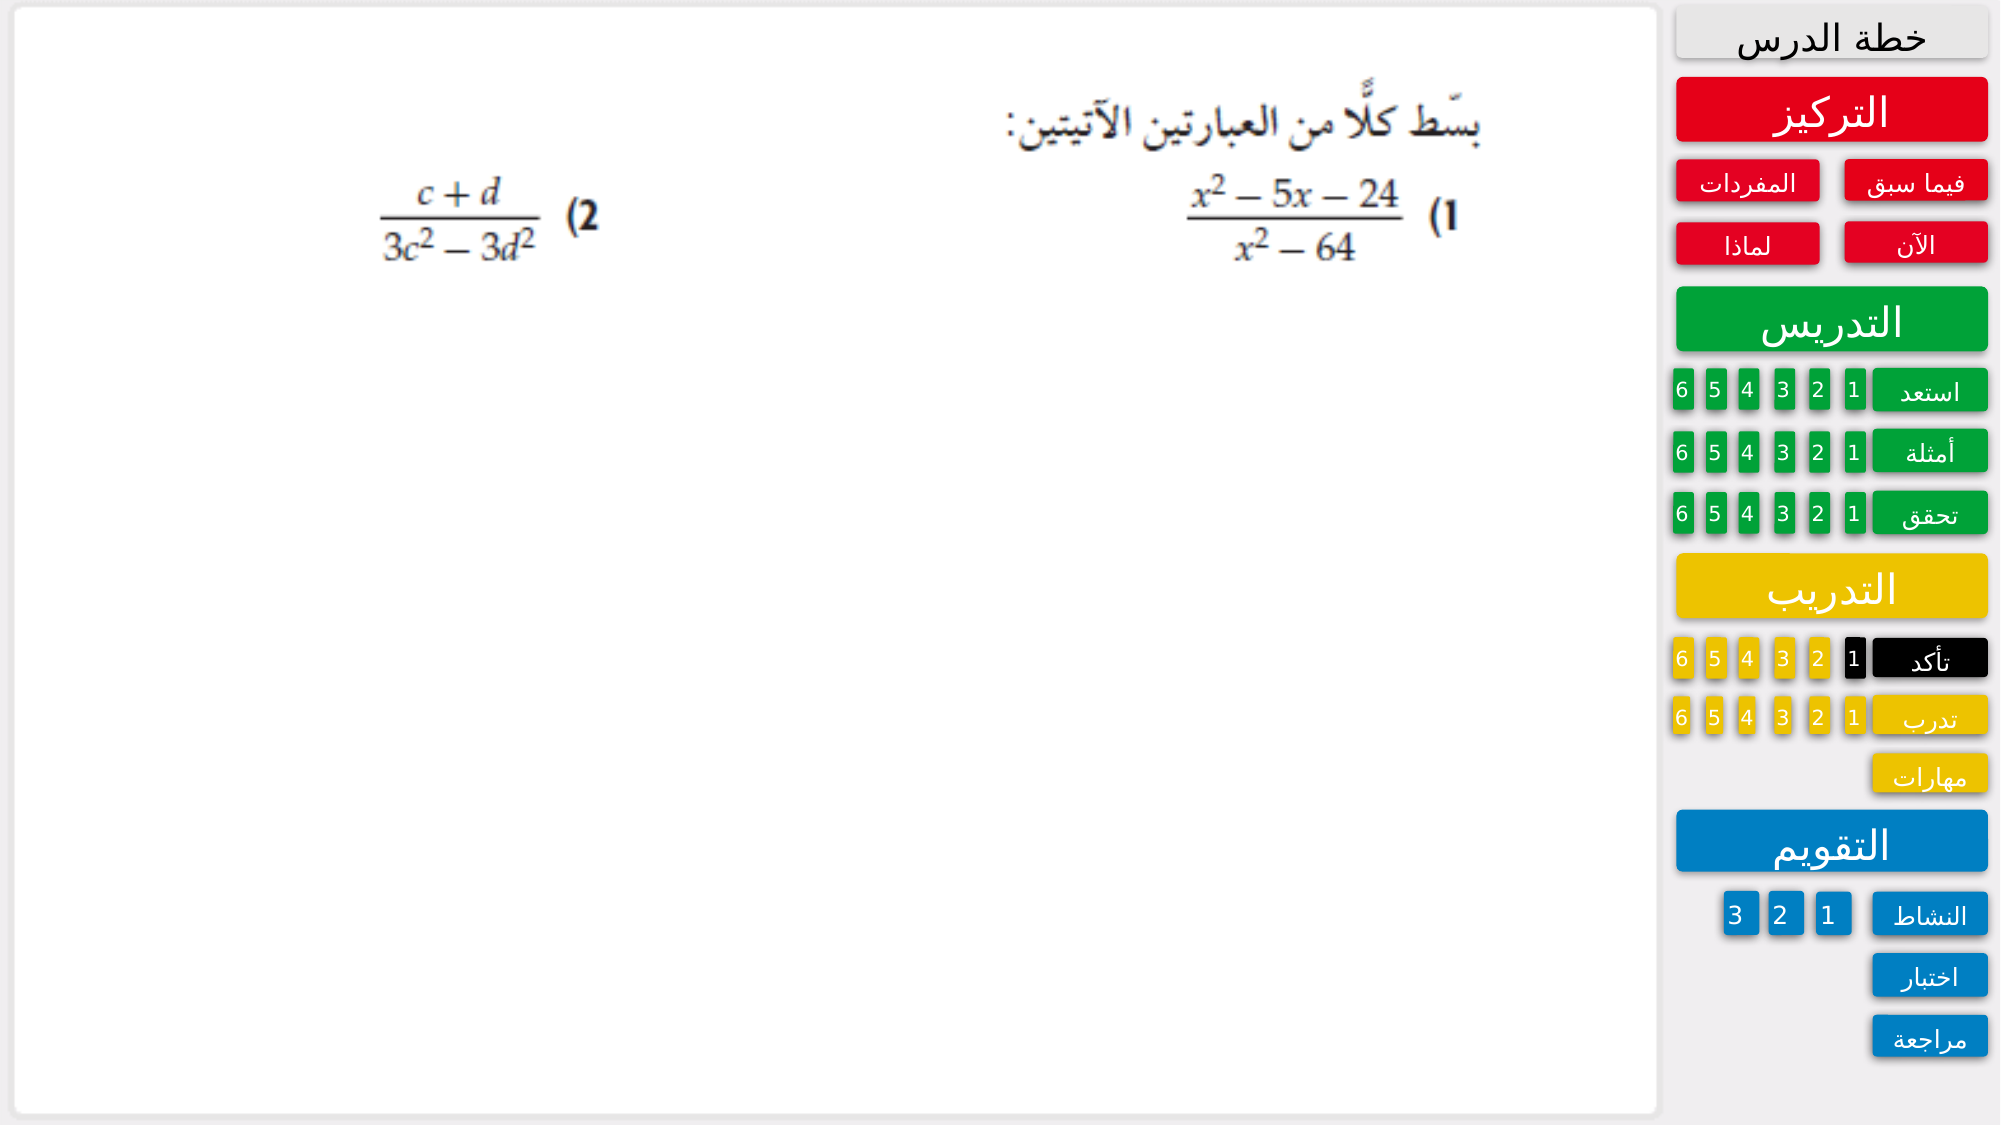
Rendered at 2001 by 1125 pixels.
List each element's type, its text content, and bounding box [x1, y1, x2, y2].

text_box التقويم [1675, 808, 1990, 873]
text_box المفردات [1676, 159, 1820, 202]
text_box استعد [1872, 367, 1988, 412]
text_box 3 [1774, 492, 1796, 534]
text_box اختبار [1872, 953, 1988, 997]
text_box 2 [1809, 492, 1831, 534]
text_box 4 [1738, 637, 1760, 679]
text_box 1 [1816, 891, 1852, 936]
text_box 1 [1845, 368, 1866, 410]
text_box 2 [1809, 431, 1831, 473]
text_box 6 [1673, 637, 1694, 679]
text_box 2 [1809, 637, 1831, 679]
text_box الآن [1844, 221, 1988, 263]
text_box 2 [1809, 368, 1831, 410]
text_box 3 [1774, 368, 1796, 410]
text_box 1 [1845, 492, 1866, 534]
text_box مراجعة [1872, 1014, 1988, 1057]
text_box 3 [1774, 431, 1796, 473]
text_box تأكد [1873, 637, 1988, 678]
text_box 4 [1738, 368, 1760, 410]
text_box 5 [1706, 637, 1727, 679]
text_box تدرب [1872, 694, 1988, 735]
text_box التدريس [1675, 285, 1990, 353]
text_box 3 [1723, 890, 1760, 936]
text_box 4 [1738, 696, 1756, 734]
text_box 6 [1673, 431, 1694, 473]
text_box أمثلة [1872, 428, 1988, 473]
text_box مهارات [1872, 753, 1988, 793]
text_box 6 [1673, 696, 1691, 734]
text_box 5 [1706, 696, 1724, 734]
text_box 6 [1673, 368, 1694, 410]
text_box 4 [1738, 431, 1760, 473]
text_box 4 [1738, 492, 1760, 534]
text_box 5 [1706, 431, 1727, 473]
picture [0, 0, 2001, 1125]
text_box 6 [1673, 492, 1694, 534]
text_box فيما سبق [1844, 159, 1988, 201]
text_box 1 [1845, 637, 1866, 679]
text_box التركيز [1675, 75, 1990, 143]
text_box التدريب [1675, 552, 1990, 620]
text_box 3 [1774, 637, 1796, 679]
text_box تحقق [1872, 490, 1988, 535]
text_box 1 [1845, 696, 1866, 734]
text_box 2 [1809, 696, 1831, 734]
text_box 5 [1706, 492, 1727, 534]
text_box النشاط [1872, 891, 1988, 936]
text_box 3 [1774, 696, 1792, 734]
text_box 2 [1768, 890, 1805, 936]
text_box لماذا [1676, 222, 1820, 265]
text_box 1 [1845, 431, 1866, 473]
text_box 5 [1706, 368, 1727, 410]
text_box خطة الدرس [1675, 4, 1990, 59]
